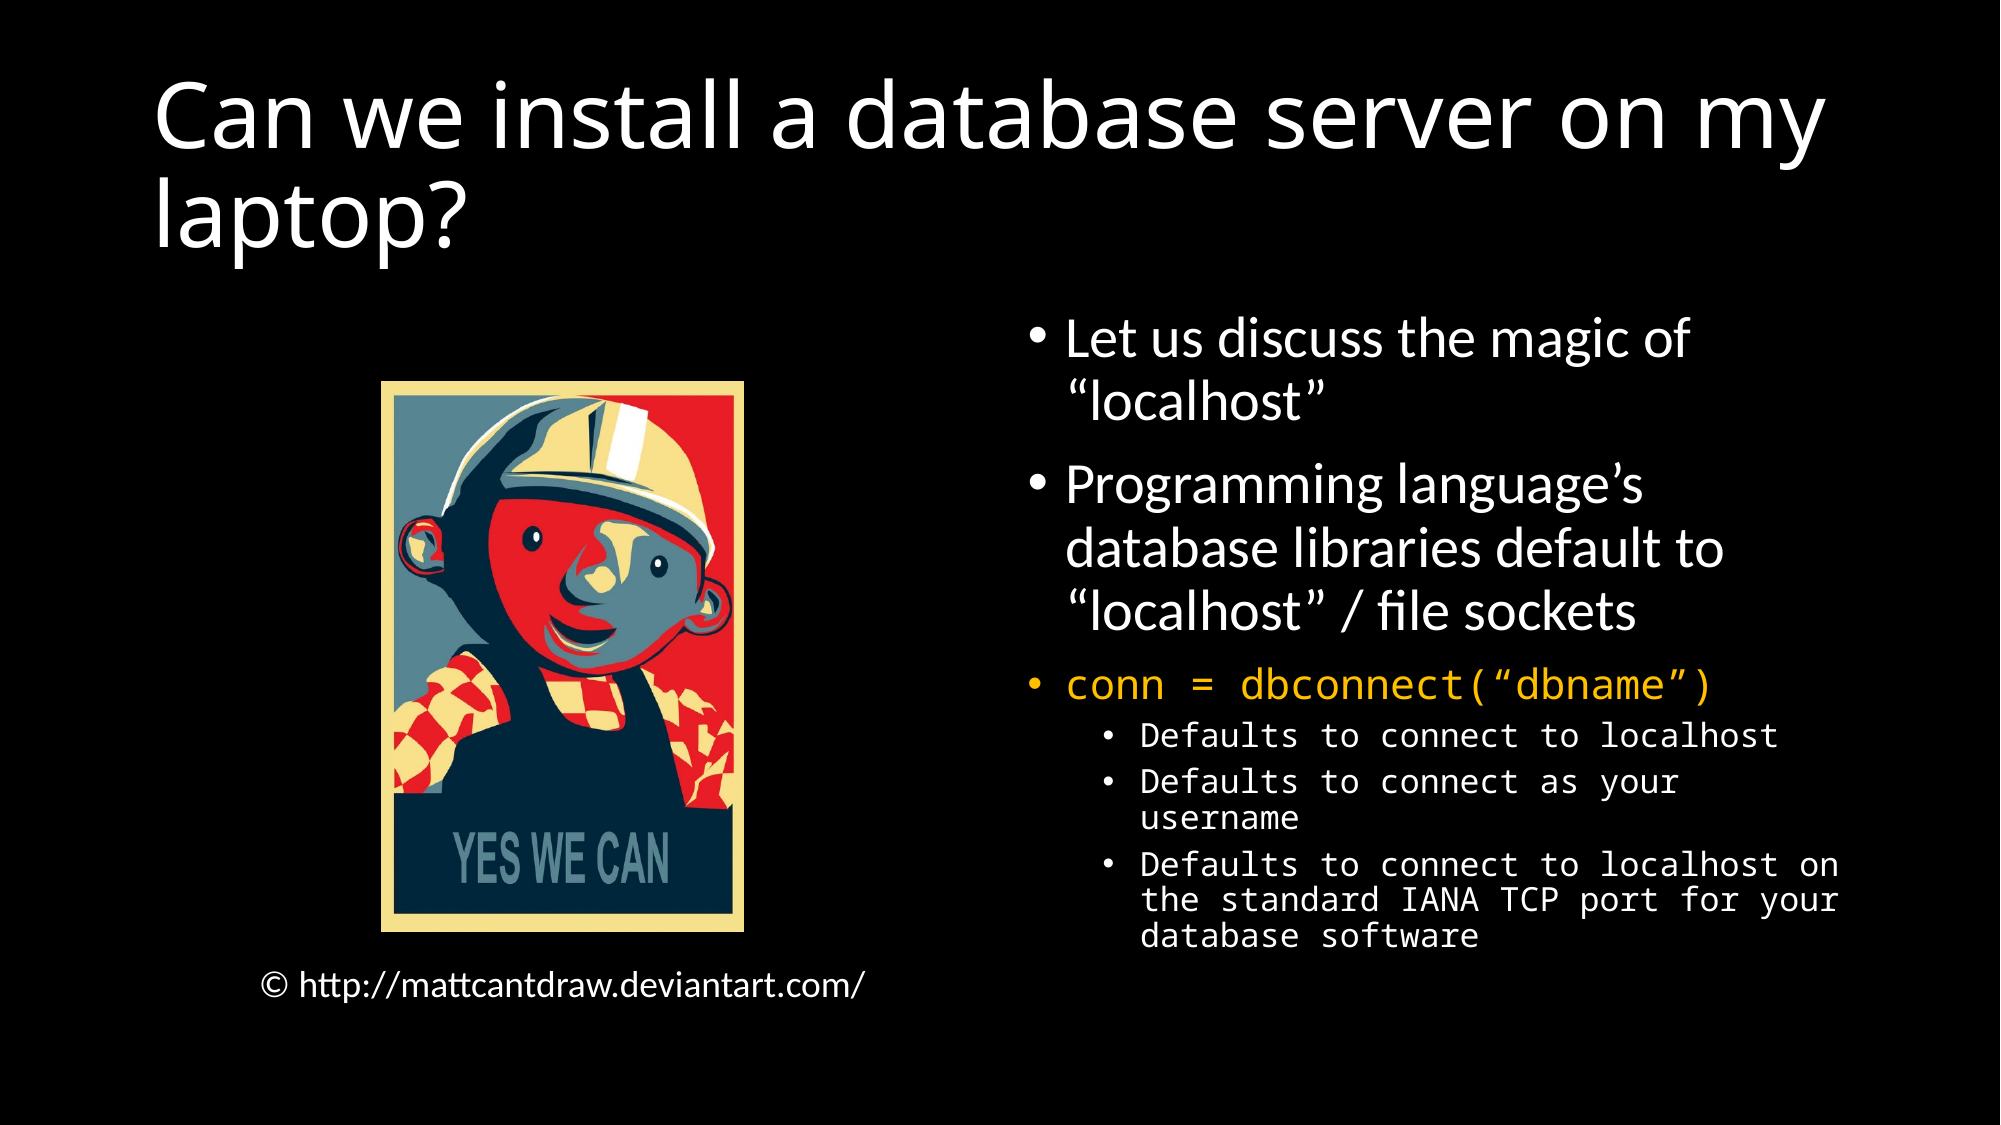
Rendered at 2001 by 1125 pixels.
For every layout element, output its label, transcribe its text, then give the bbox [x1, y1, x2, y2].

list Let us discuss the magic of “localhost” Programming language’s database libraries default to “localhost” / file sockets conn = dbconnect(“dbname”) Defaults to connect to localhost Defaults to connect as your username Defaults to connect to localhost on the standard IANA TCP port for your database software [1012, 299, 1863, 1014]
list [380, 381, 745, 932]
text_box © http://mattcantdraw.deviantart.com/ [244, 952, 881, 1013]
title Can we install a database server on my laptop? [137, 59, 1863, 278]
